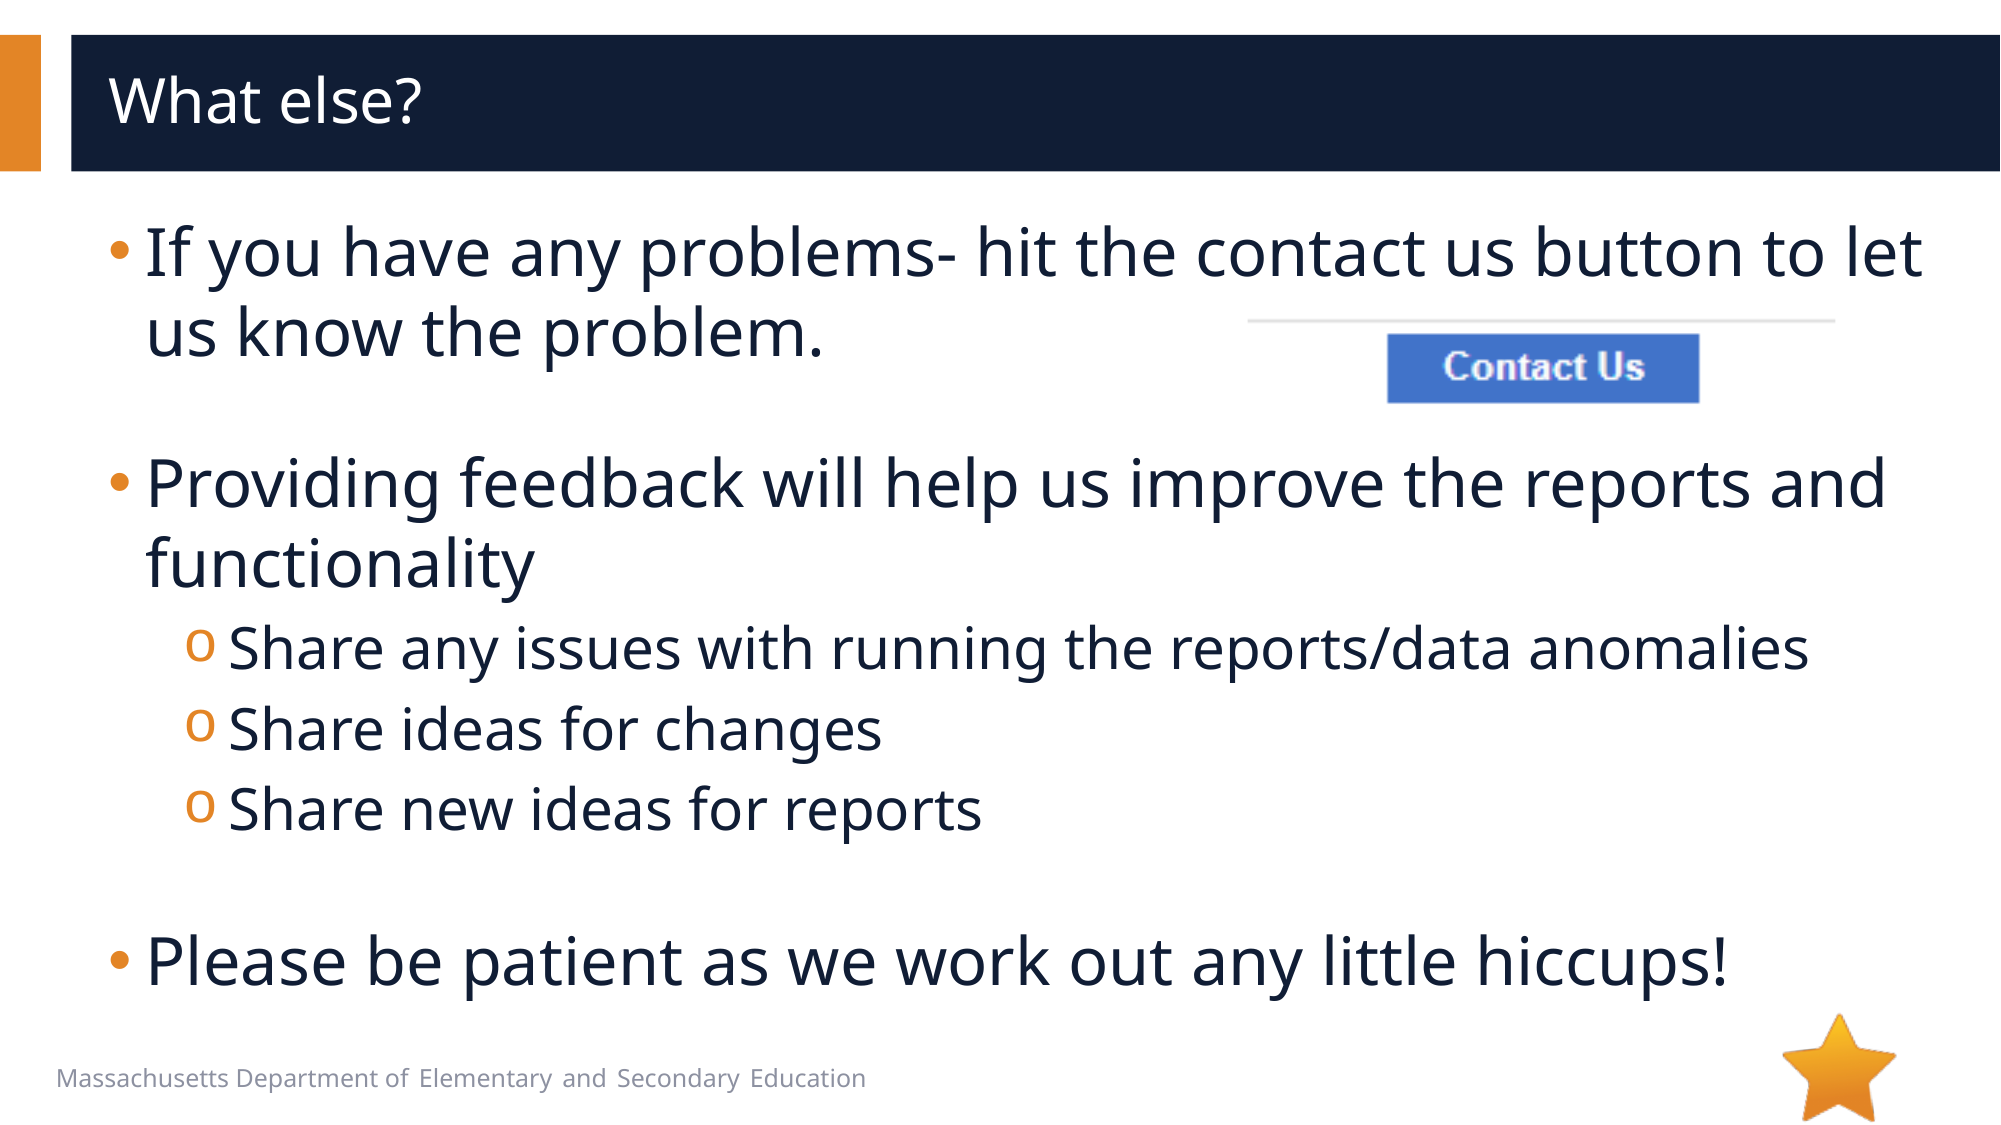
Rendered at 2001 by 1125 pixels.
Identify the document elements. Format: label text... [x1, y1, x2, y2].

title What else? [93, 47, 1959, 159]
picture [1247, 302, 1836, 409]
picture [1775, 1031, 1909, 1125]
list If you have any problems- hit the contact us button to let us know the problem. Providing feedback will help us improve the reports and functionality Share any issues with running the reports/data anomalies Share ideas for changes Share new ideas for reports Please be patient as we work out any little hiccups! [93, 201, 1959, 1031]
